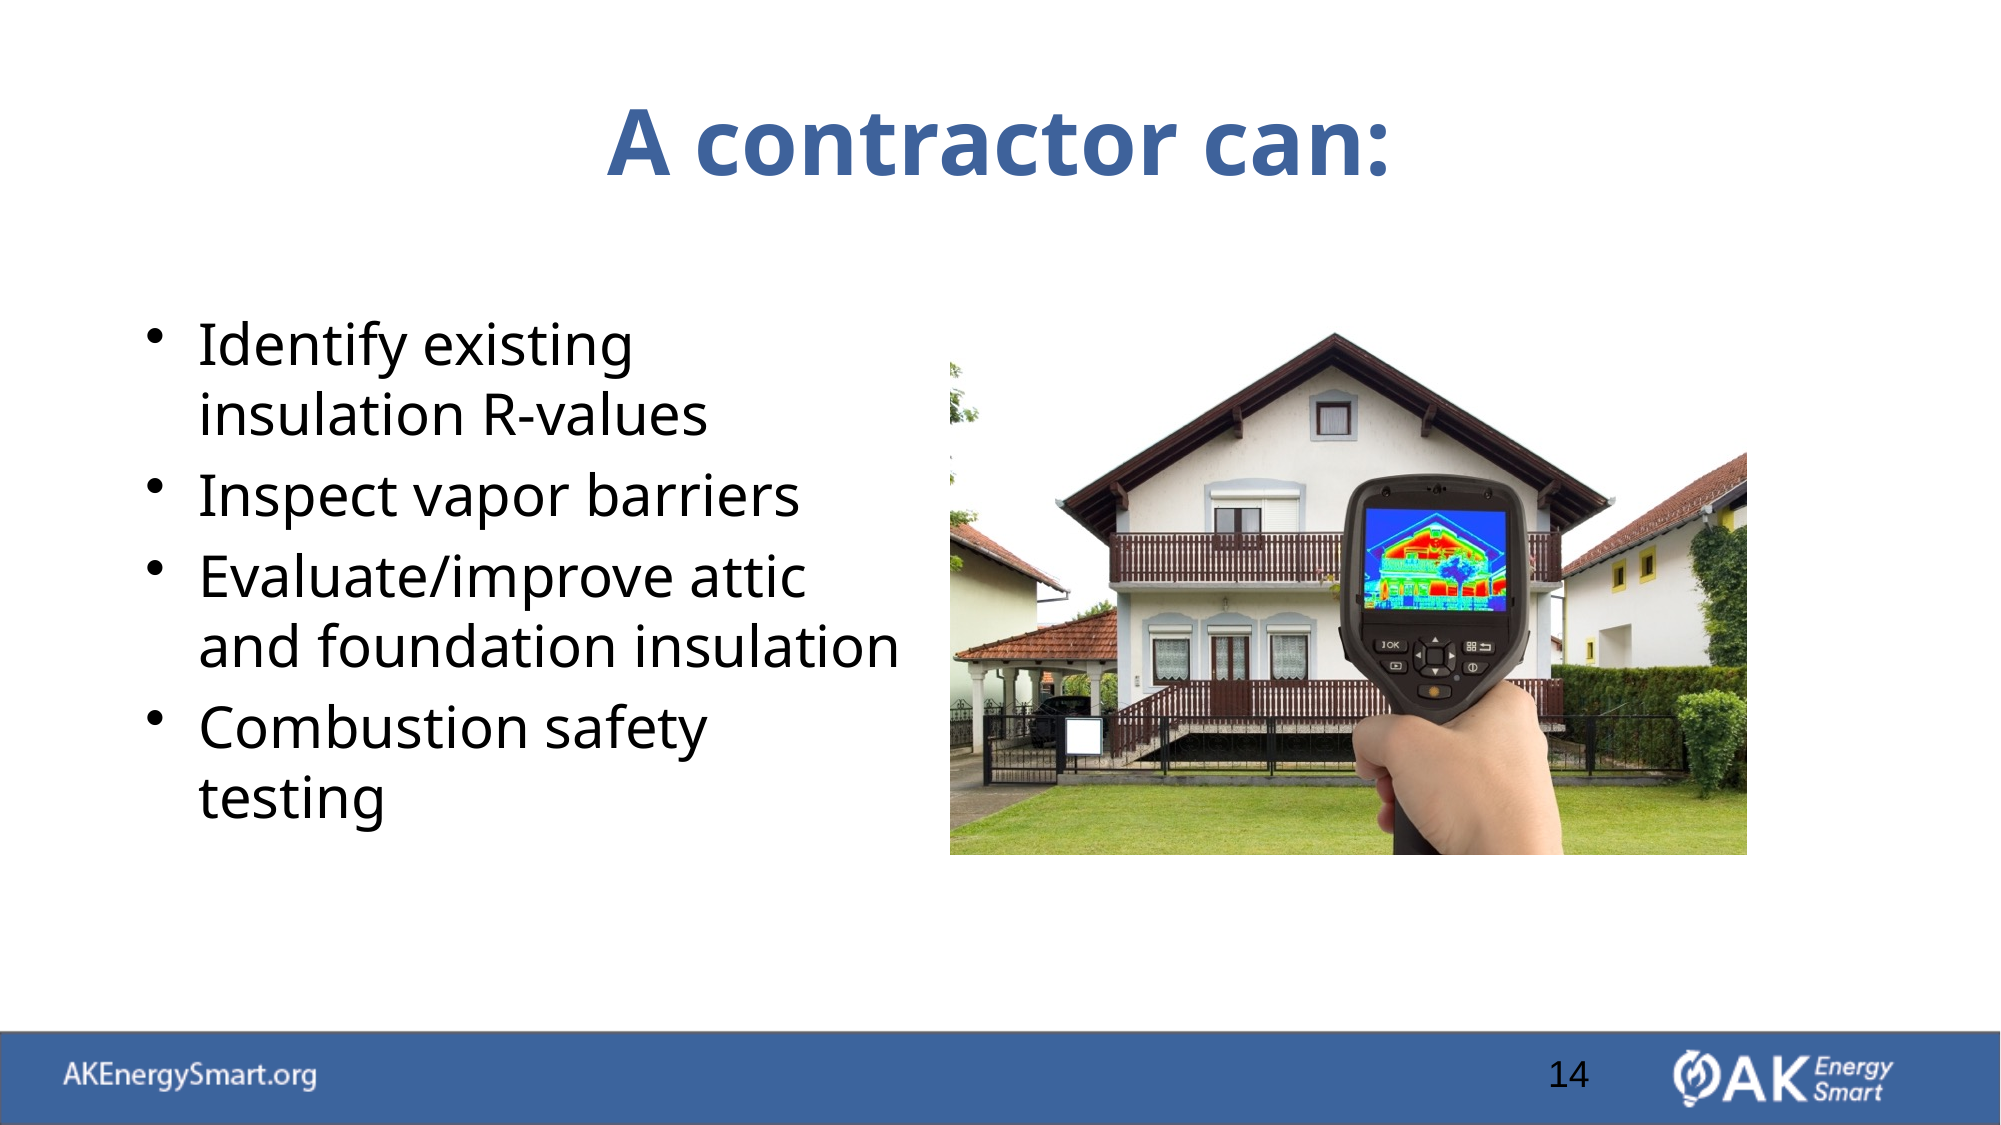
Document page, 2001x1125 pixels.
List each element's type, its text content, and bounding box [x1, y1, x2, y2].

list Identify existing insulation R-values Inspect vapor barriers Evaluate/improve attic and foundation insulation Combustion safety testing [130, 299, 927, 882]
title A contractor can: [99, 45, 1900, 233]
picture [0, 0, 2001, 1125]
slide_number 14 [1533, 1042, 2000, 1103]
